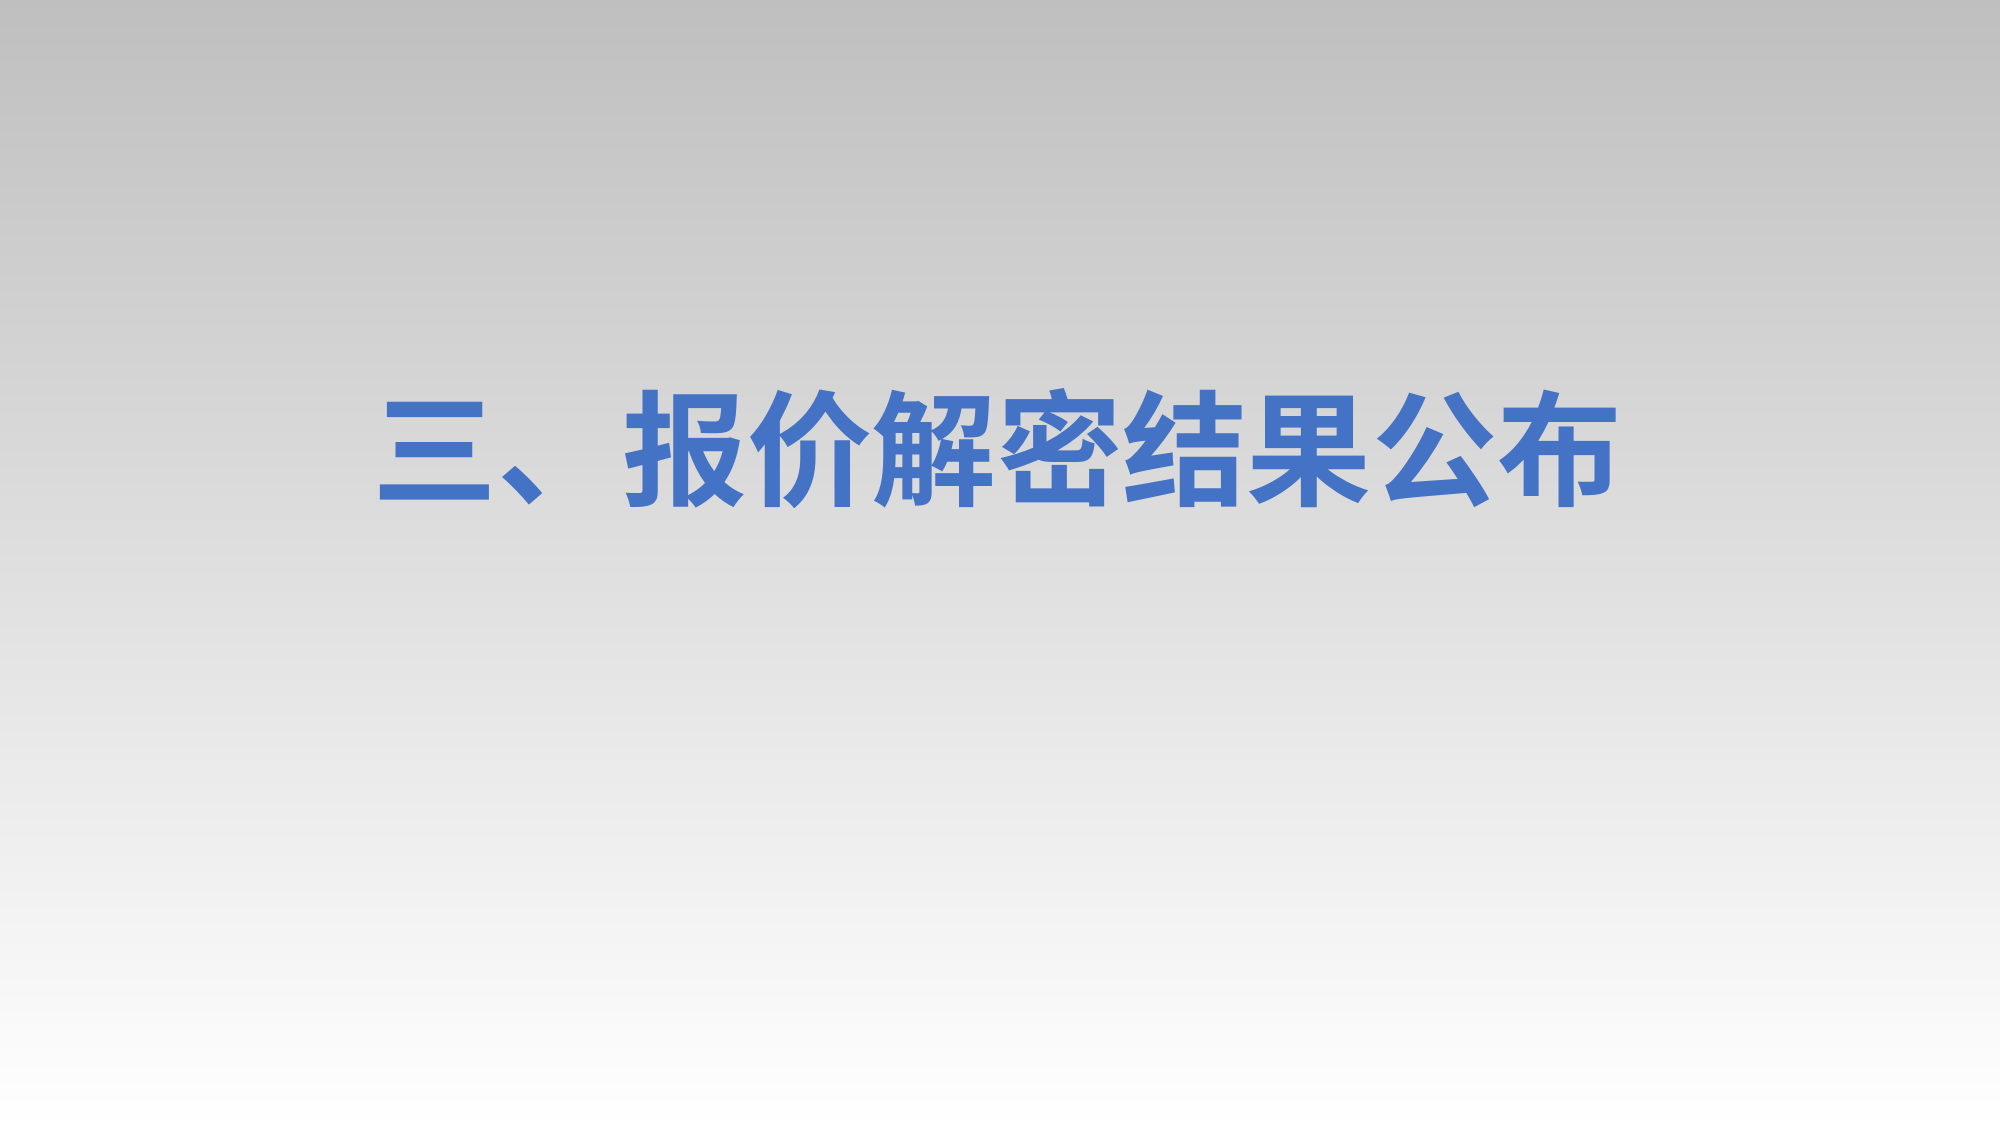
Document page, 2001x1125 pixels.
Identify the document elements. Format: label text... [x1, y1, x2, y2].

text_box 三、报价解密结果公布 [108, 318, 1886, 529]
